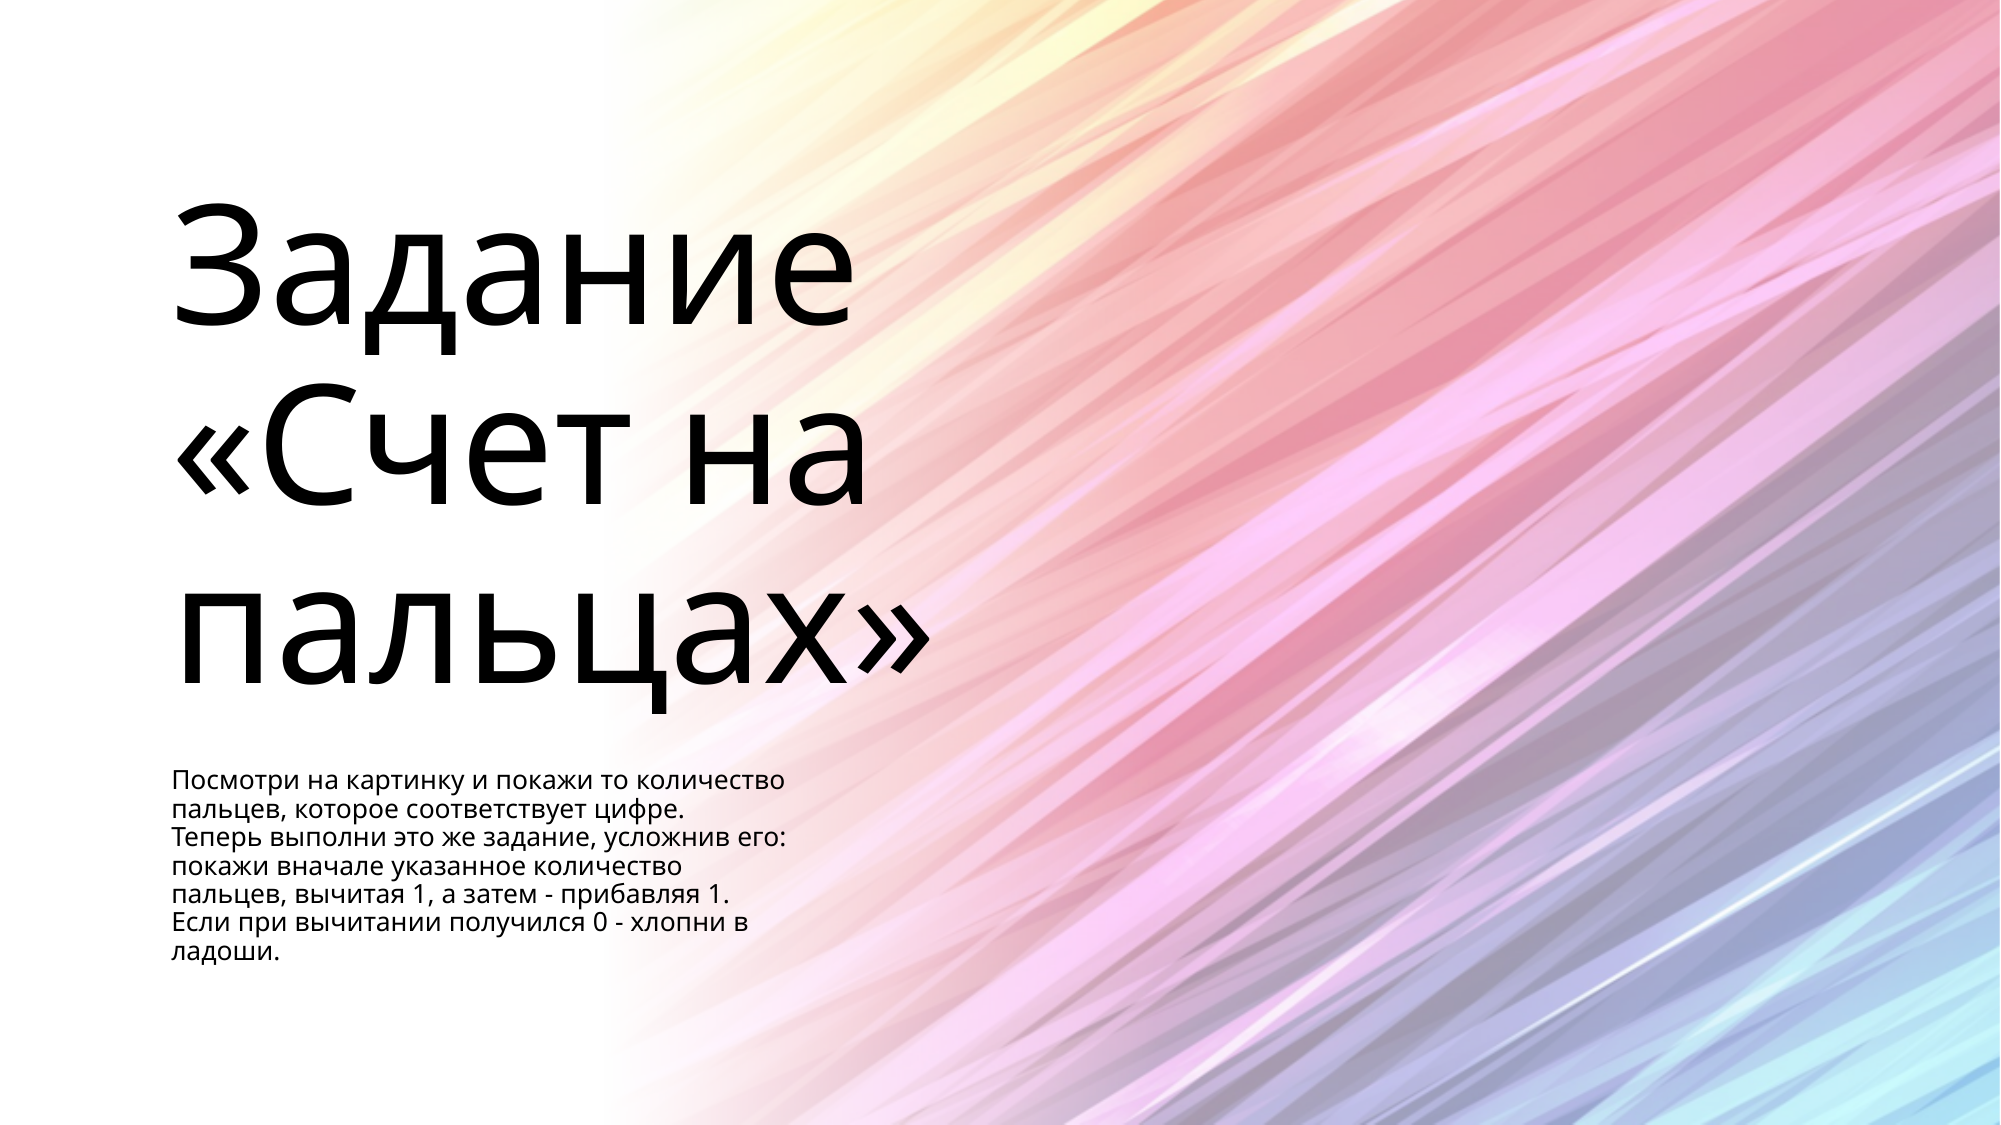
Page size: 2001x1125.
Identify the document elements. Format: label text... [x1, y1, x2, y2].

text_box [0, 0, 1161, 1125]
text_box [1161, 0, 2000, 1125]
title Задание «Счет на пальцах» [156, 121, 1131, 728]
list Посмотри на картинку и покажи то количество пальцев, которое соответствует цифре. Теперь выполни это же задание, усложнив его: покажи вначале указанное количество пальцев, вычитая 1, а затем - прибавляя 1. Если при вычитании получился 0 - хлопни в ладоши. [156, 759, 808, 1003]
